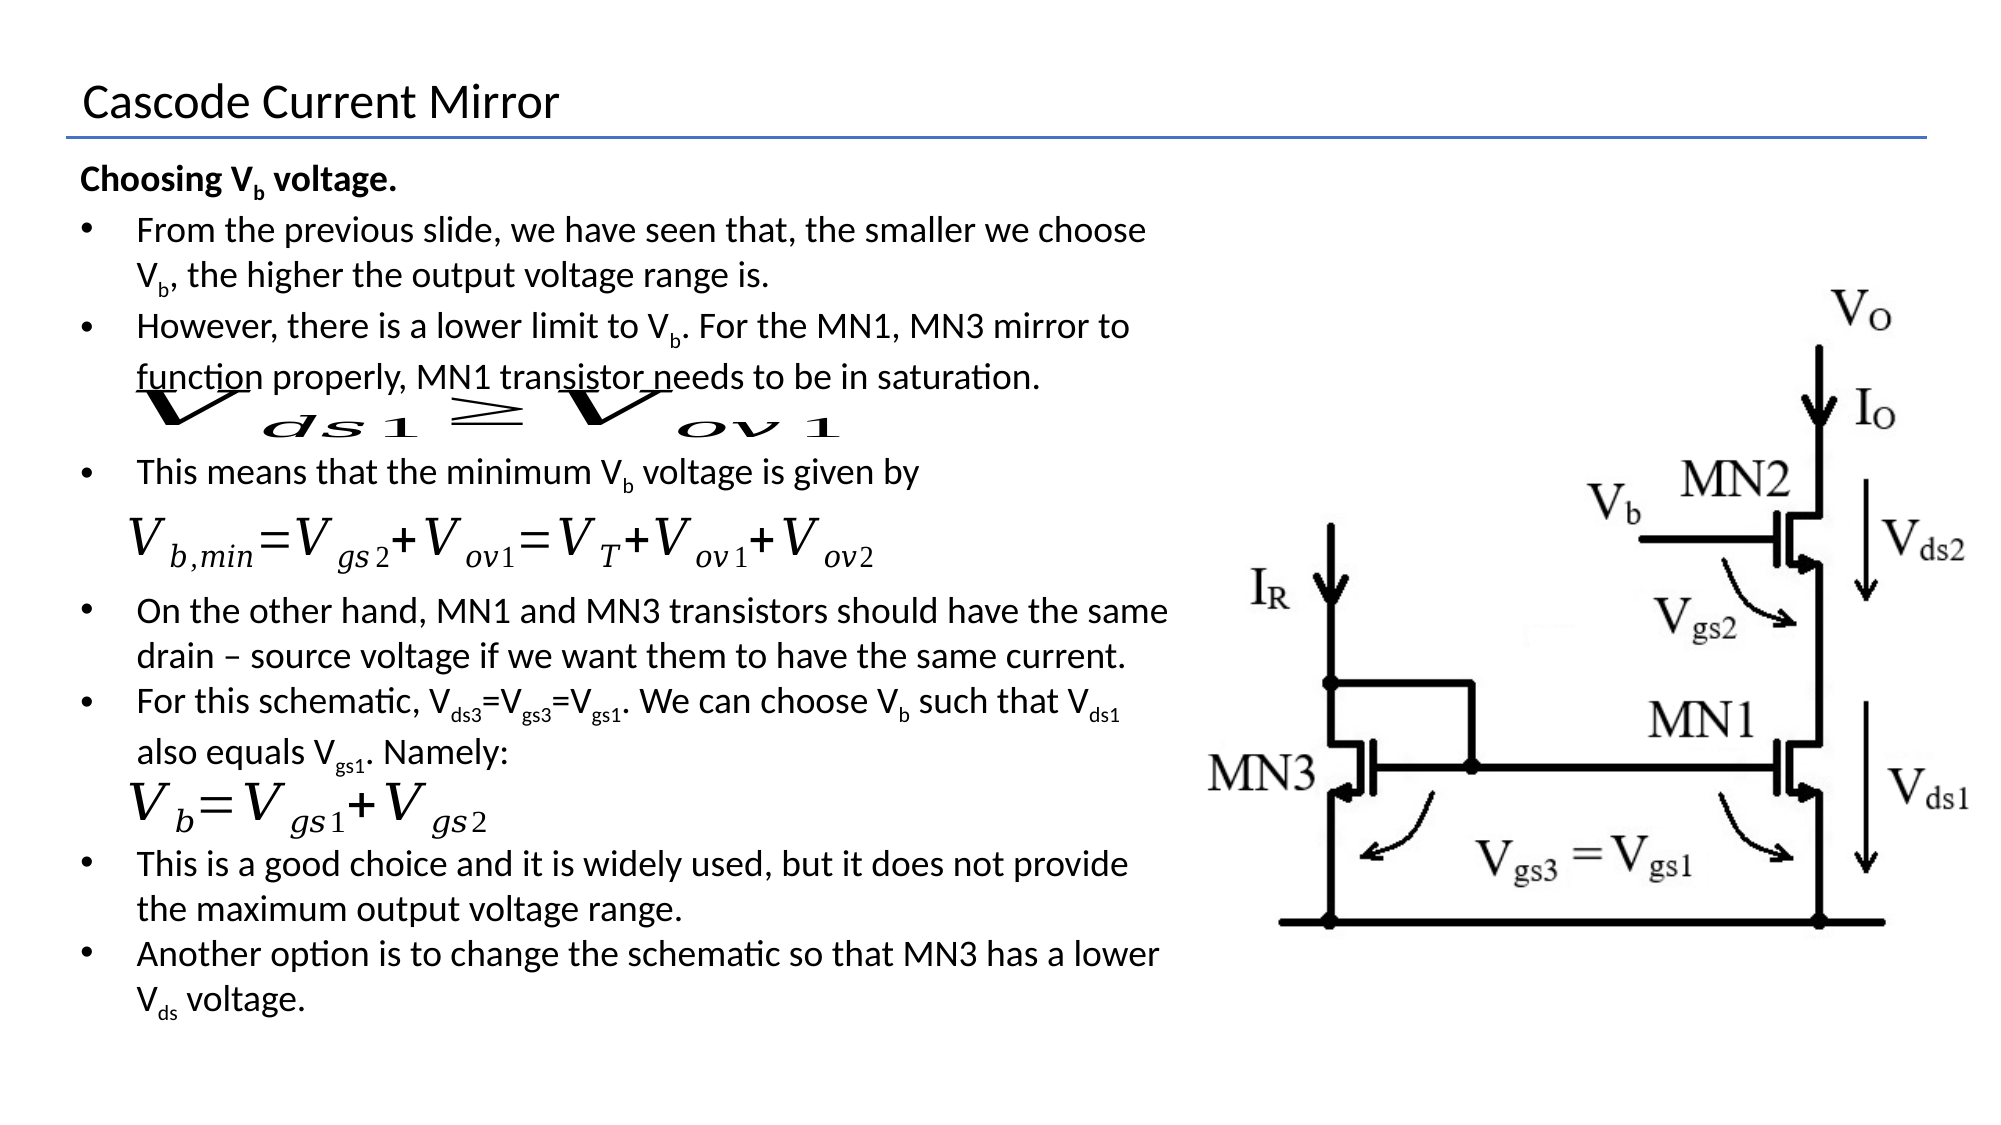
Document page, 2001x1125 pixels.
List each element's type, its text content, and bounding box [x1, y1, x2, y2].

text_box On the other hand, MN1 and MN3 transistors should have the same drain – source voltage if we want them to have the same current. For this schematic, Vds3=Vgs3=Vgs1. We can choose Vb such that Vds1 also equals Vgs1. Namely: [65, 578, 1192, 786]
text_box Choosing Vb voltage. From the previous slide, we have seen that, the smaller we choose Vb, the higher the output voltage range is. However, there is a lower limit to Vb. For the MN1, MN3 mirror to function properly, MN1 transistor needs to be in saturation. [65, 146, 1172, 405]
text_box Cascode Current Mirror [67, 61, 576, 137]
text_box This is a good choice and it is widely used, but it does not provide the maximum output voltage range. Another option is to change the schematic so that MN3 has a lower Vds voltage. [65, 831, 1192, 1033]
text_box This means that the minimum Vb voltage is given by [65, 439, 1199, 506]
picture [1199, 265, 1983, 961]
